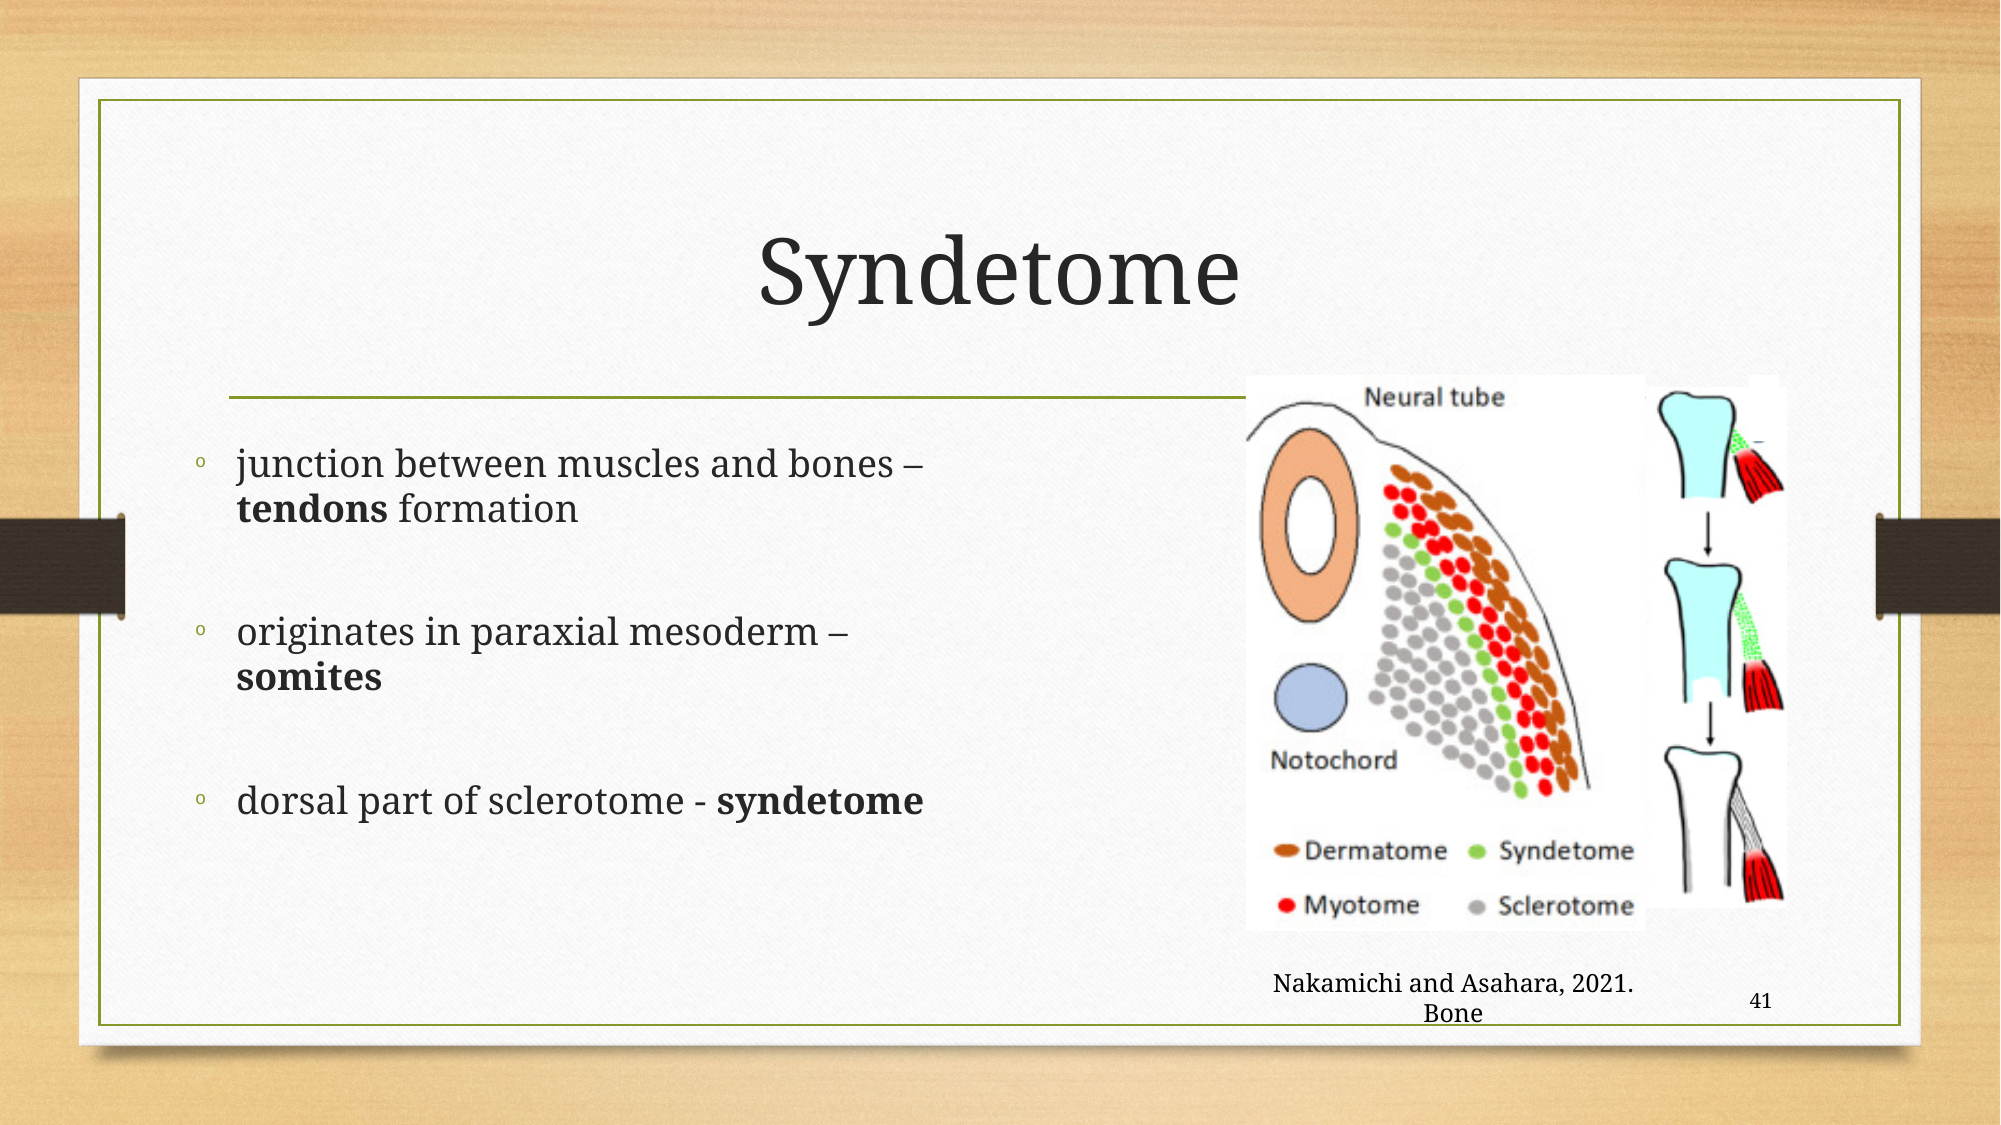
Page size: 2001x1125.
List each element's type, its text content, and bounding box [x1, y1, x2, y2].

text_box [1645, 374, 1788, 908]
list junction between muscles and bones – tendons formation originates in paraxial mesoderm – somites dorsal part of sclerotome - syndetome [180, 432, 943, 850]
title Syndetome [212, 161, 1788, 375]
picture [0, 0, 2001, 1125]
text_box Nakamichi and Asahara, 2021. Bone [1229, 960, 1678, 1036]
slide_number 41 [1698, 979, 1788, 1025]
